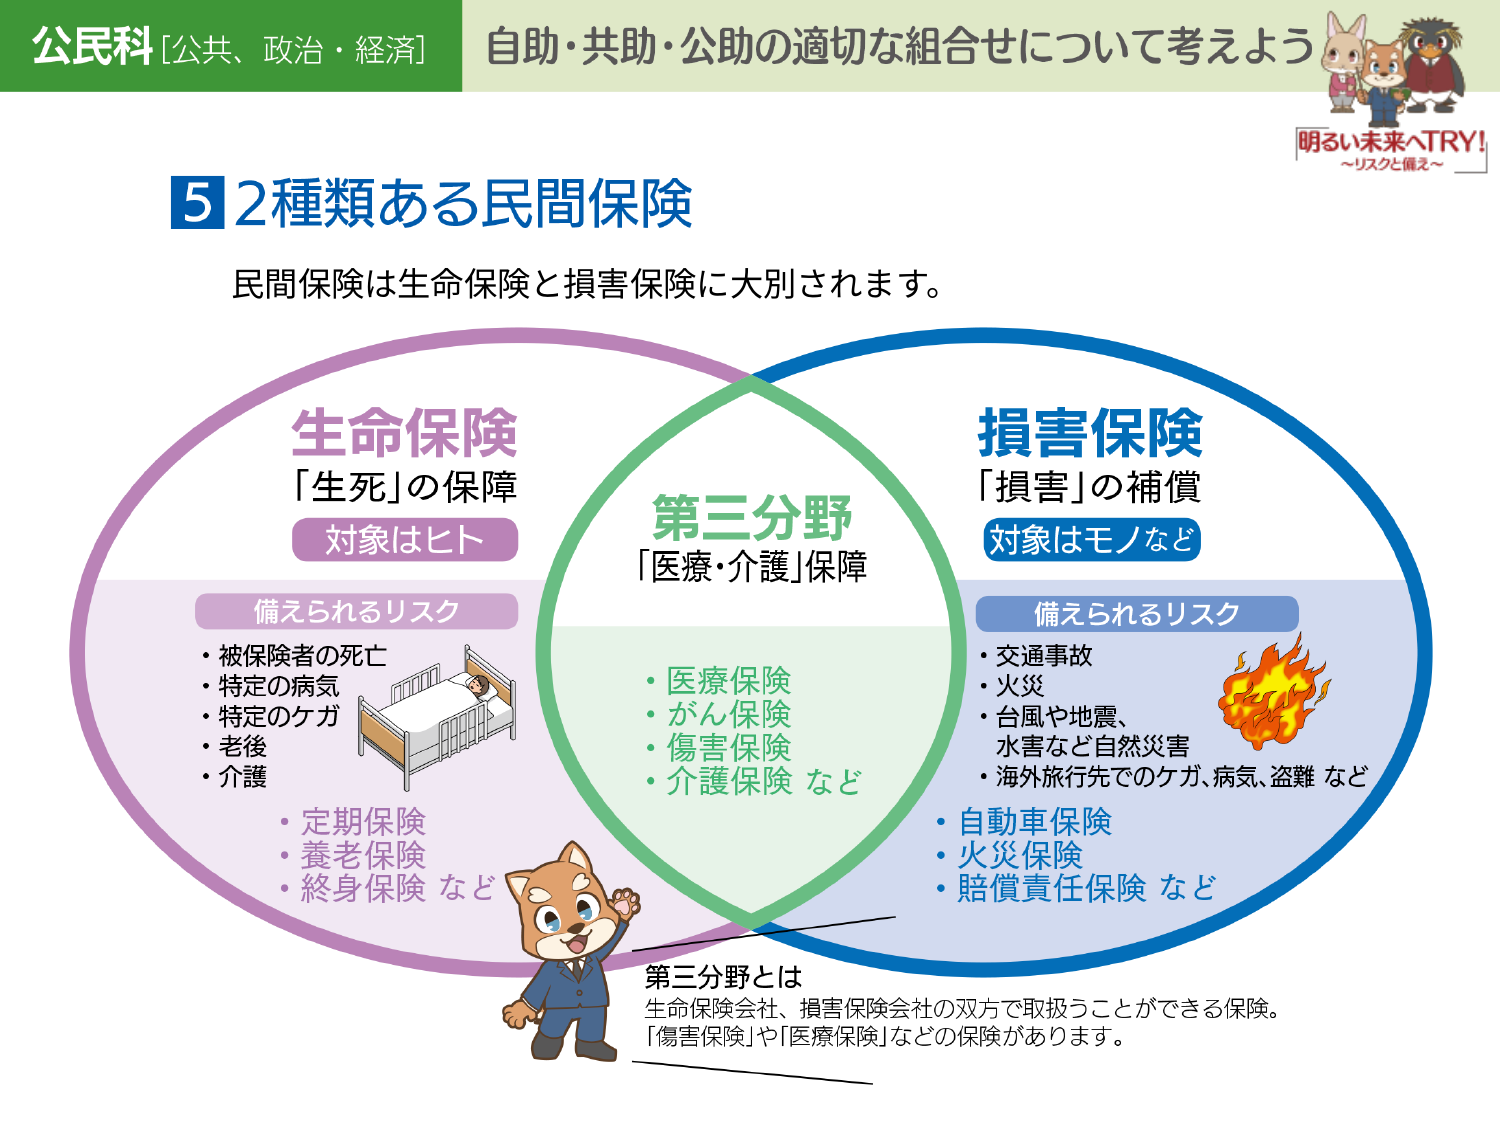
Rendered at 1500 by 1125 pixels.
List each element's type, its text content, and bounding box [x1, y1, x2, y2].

picture [0, 0, 1500, 177]
picture [170, 175, 692, 230]
text_box 民間保険は生命保険と損害保険に大別されます。 [183, 256, 1264, 311]
picture [69, 327, 1433, 1085]
